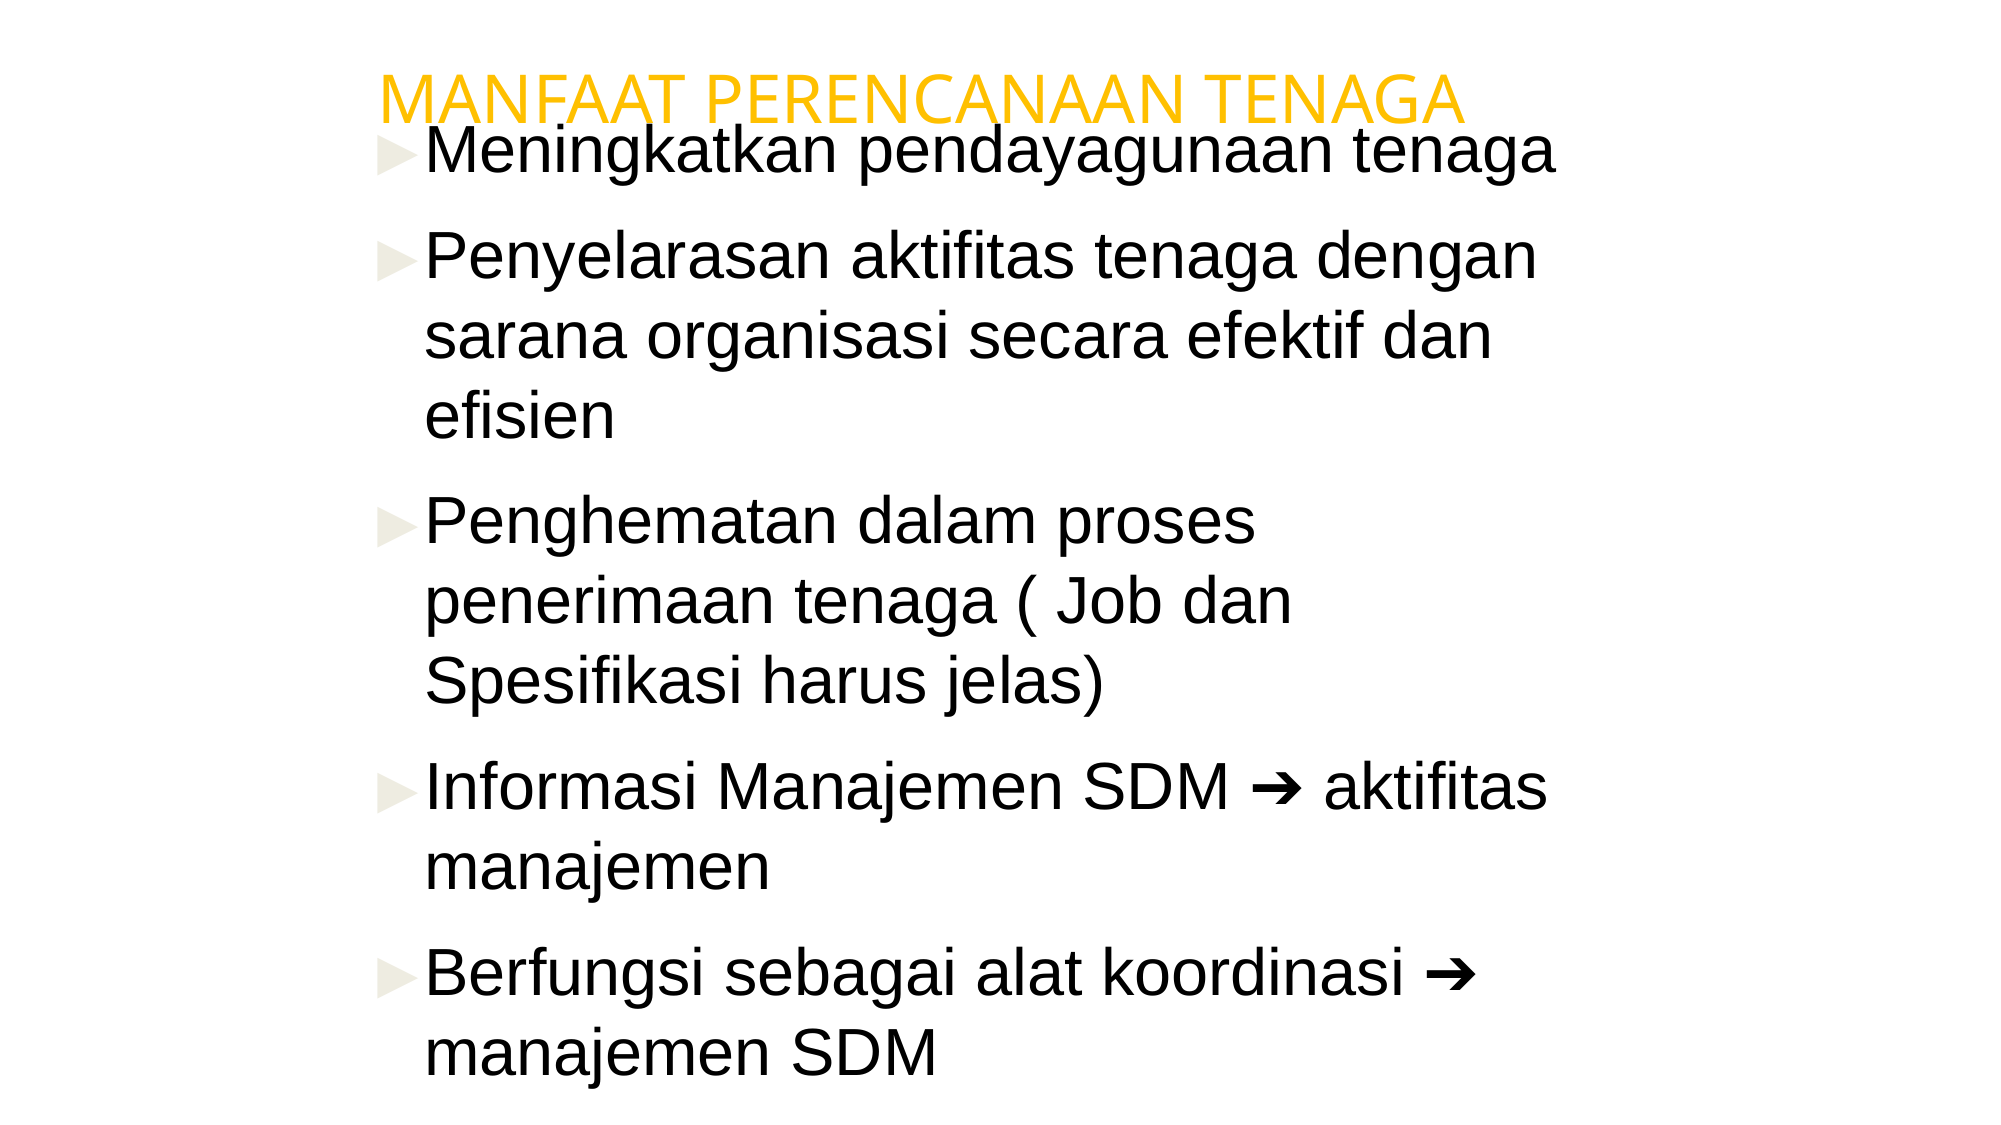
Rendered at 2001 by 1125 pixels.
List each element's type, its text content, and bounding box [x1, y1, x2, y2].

list Meningkatkan pendayagunaan tenaga Penyelarasan aktifitas tenaga dengan sarana organisasi secara efektif dan efisien Penghematan dalam proses penerimaan tenaga ( Job dan Spesifikasi harus jelas) Informasi Manajemen SDM ➔ aktifitas manajemen Berfungsi sebagai alat koordinasi ➔ manajemen SDM [362, 285, 1638, 909]
title MANFAAT PERENCANAAN TENAGA [362, 54, 1638, 139]
